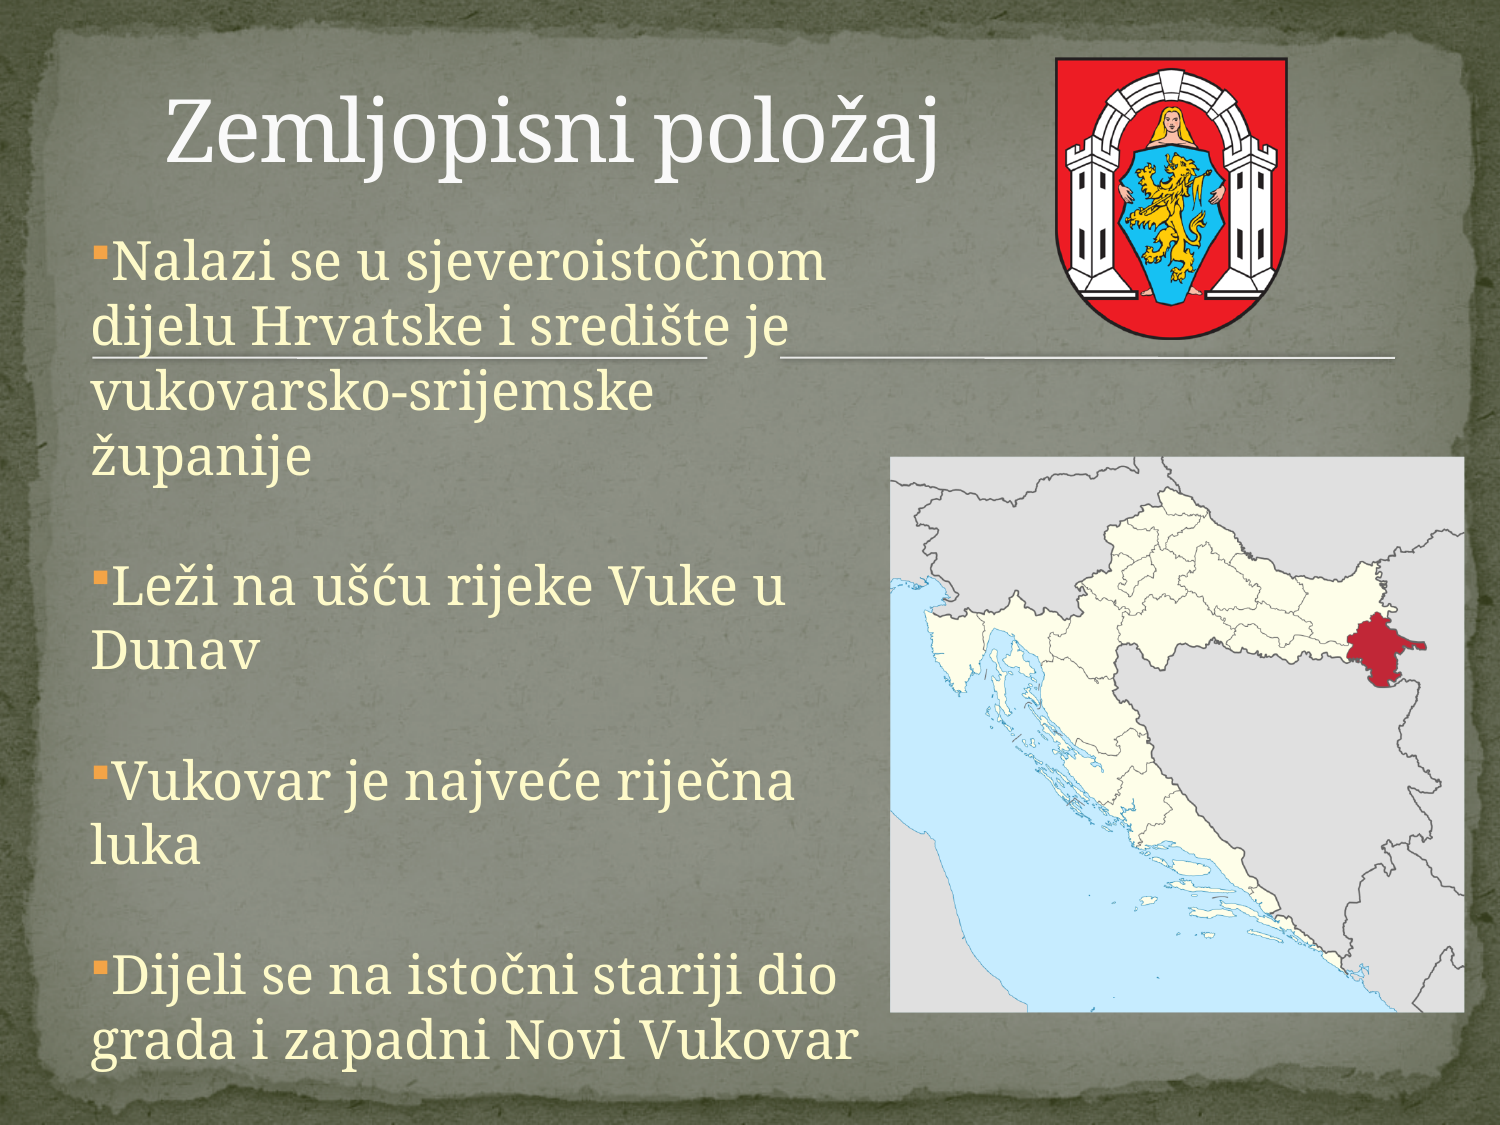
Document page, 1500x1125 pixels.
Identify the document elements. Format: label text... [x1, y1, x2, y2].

picture [890, 456, 1465, 1014]
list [962, 37, 1389, 355]
list Nalazi se u sjeveroistočnom dijelu Hrvatske i središte je vukovarsko-srijemske županije Leži na ušću rijeke Vuke u Dunav Vukovar je najveće riječna luka Dijeli se na istočni stariji dio grada i zapadni Novi Vukovar [73, 228, 904, 1080]
title Zemljopisni položaj [149, 0, 1500, 188]
